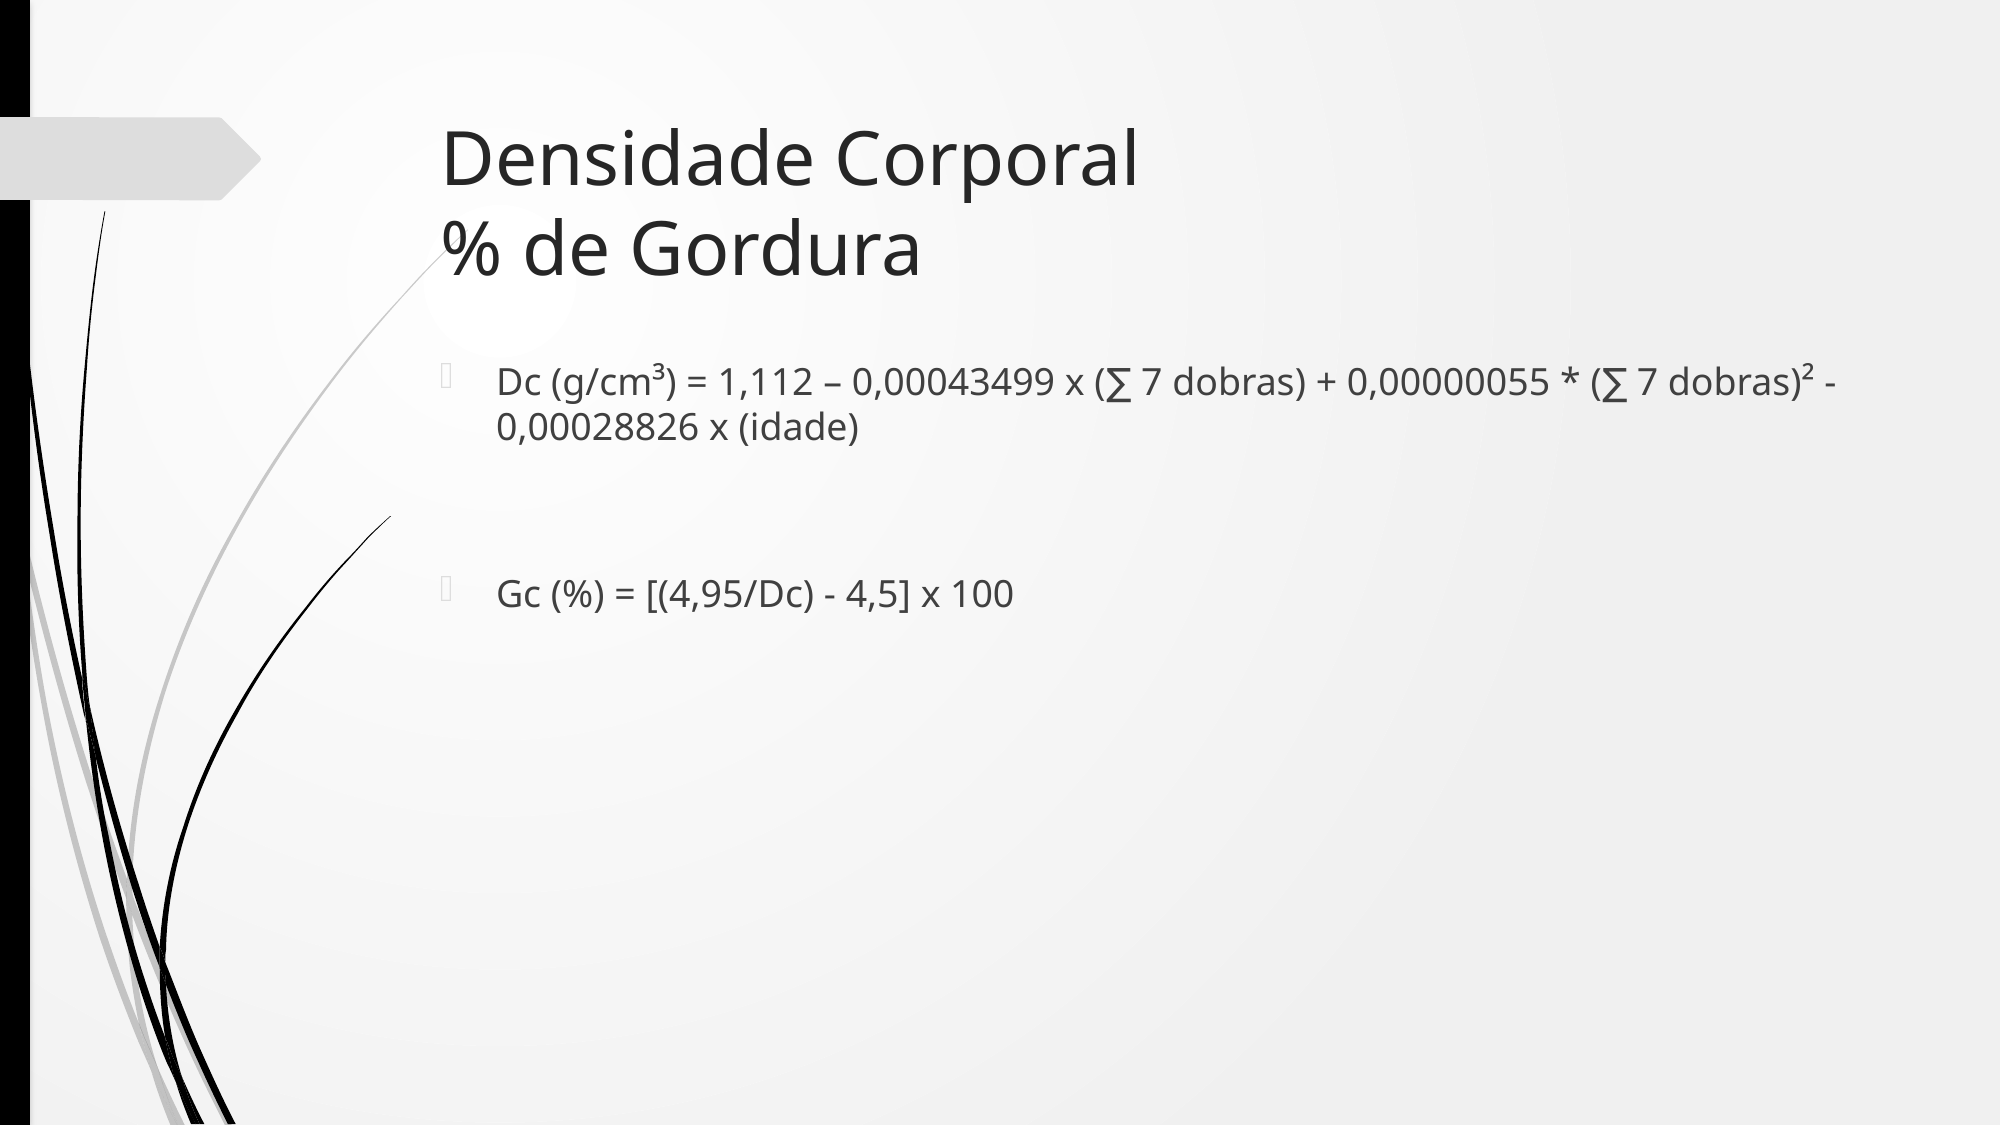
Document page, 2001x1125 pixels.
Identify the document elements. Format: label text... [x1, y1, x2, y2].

title Densidade Corporal % de Gordura [425, 102, 1888, 313]
list Dc (g/cm³) = 1,112 – 0,00043499 x (∑ 7 dobras) + 0,00000055 * (∑ 7 dobras)² - 0,00028826 x (idade) [424, 350, 1887, 561]
list Gc (%) = [(4,95/Dc) - 4,5] x 100 [424, 562, 1888, 969]
